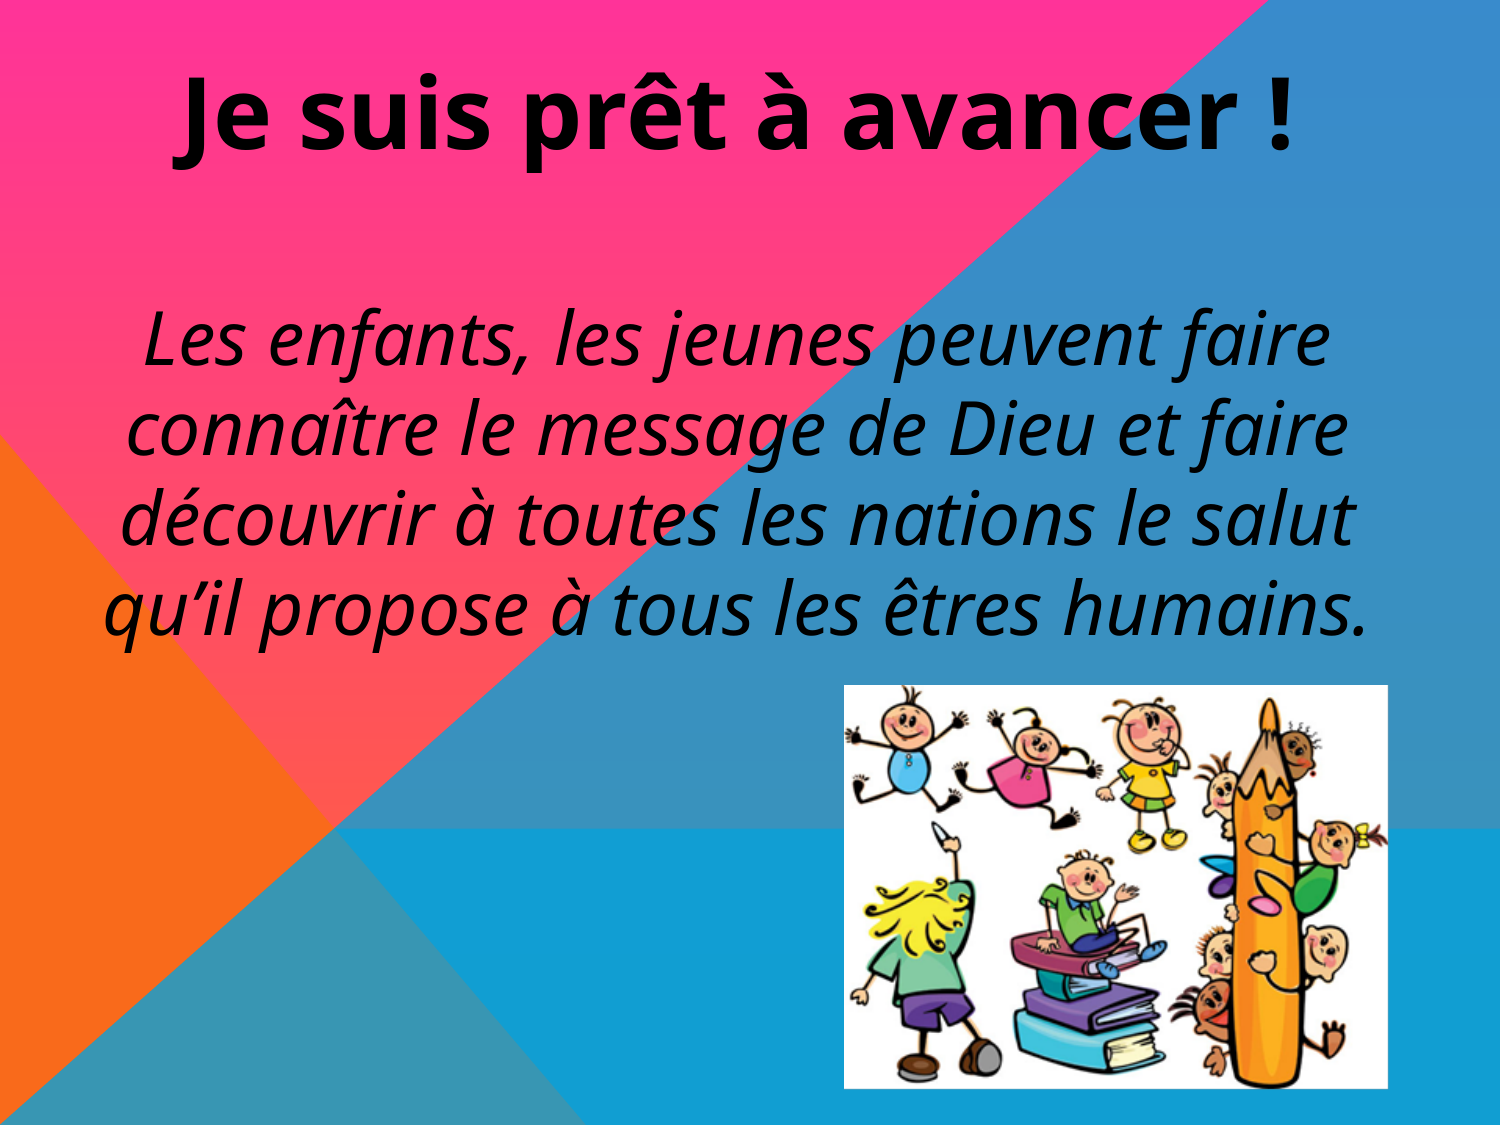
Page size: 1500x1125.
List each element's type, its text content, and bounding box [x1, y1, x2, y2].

picture [837, 685, 1398, 1102]
text_box Je suis prêt à avancer ! Les enfants, les jeunes peuvent faire connaître le message de Dieu et faire découvrir à toutes les nations le salut qu’il propose à tous les êtres humains. [41, 42, 1436, 658]
